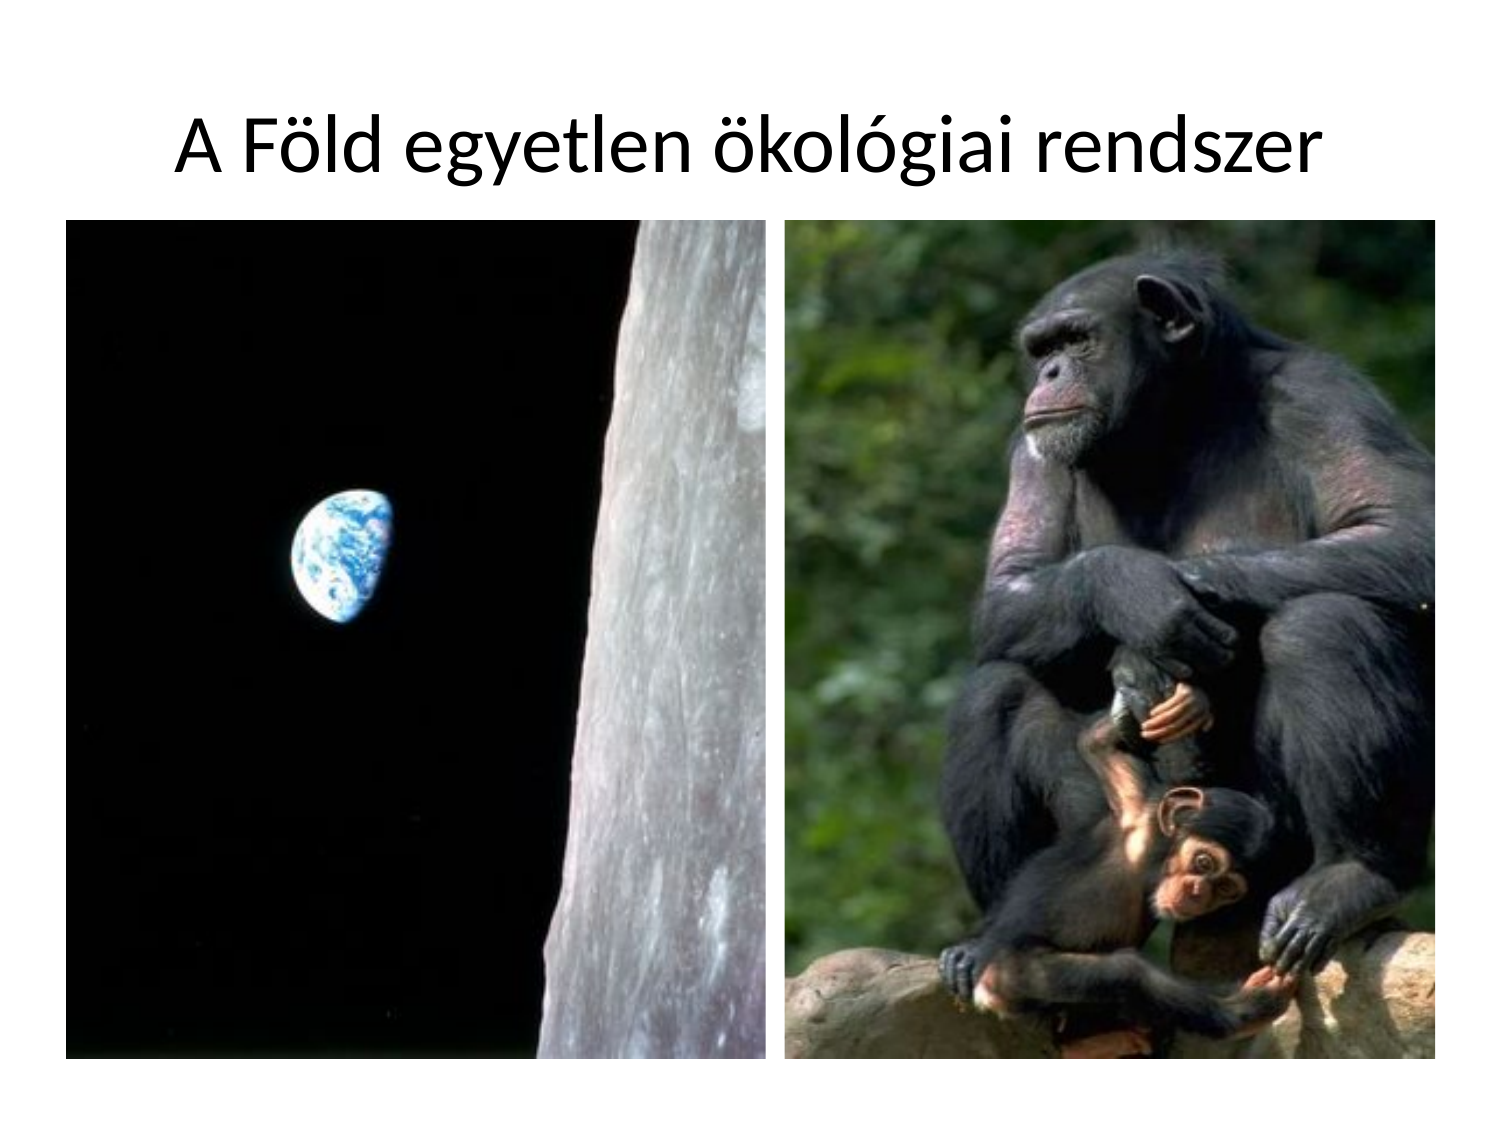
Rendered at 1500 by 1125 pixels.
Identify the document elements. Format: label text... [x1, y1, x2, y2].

title A Föld egyetlen ökológiai rendszer [75, 45, 1425, 233]
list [784, 220, 1436, 1059]
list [65, 220, 766, 1059]
